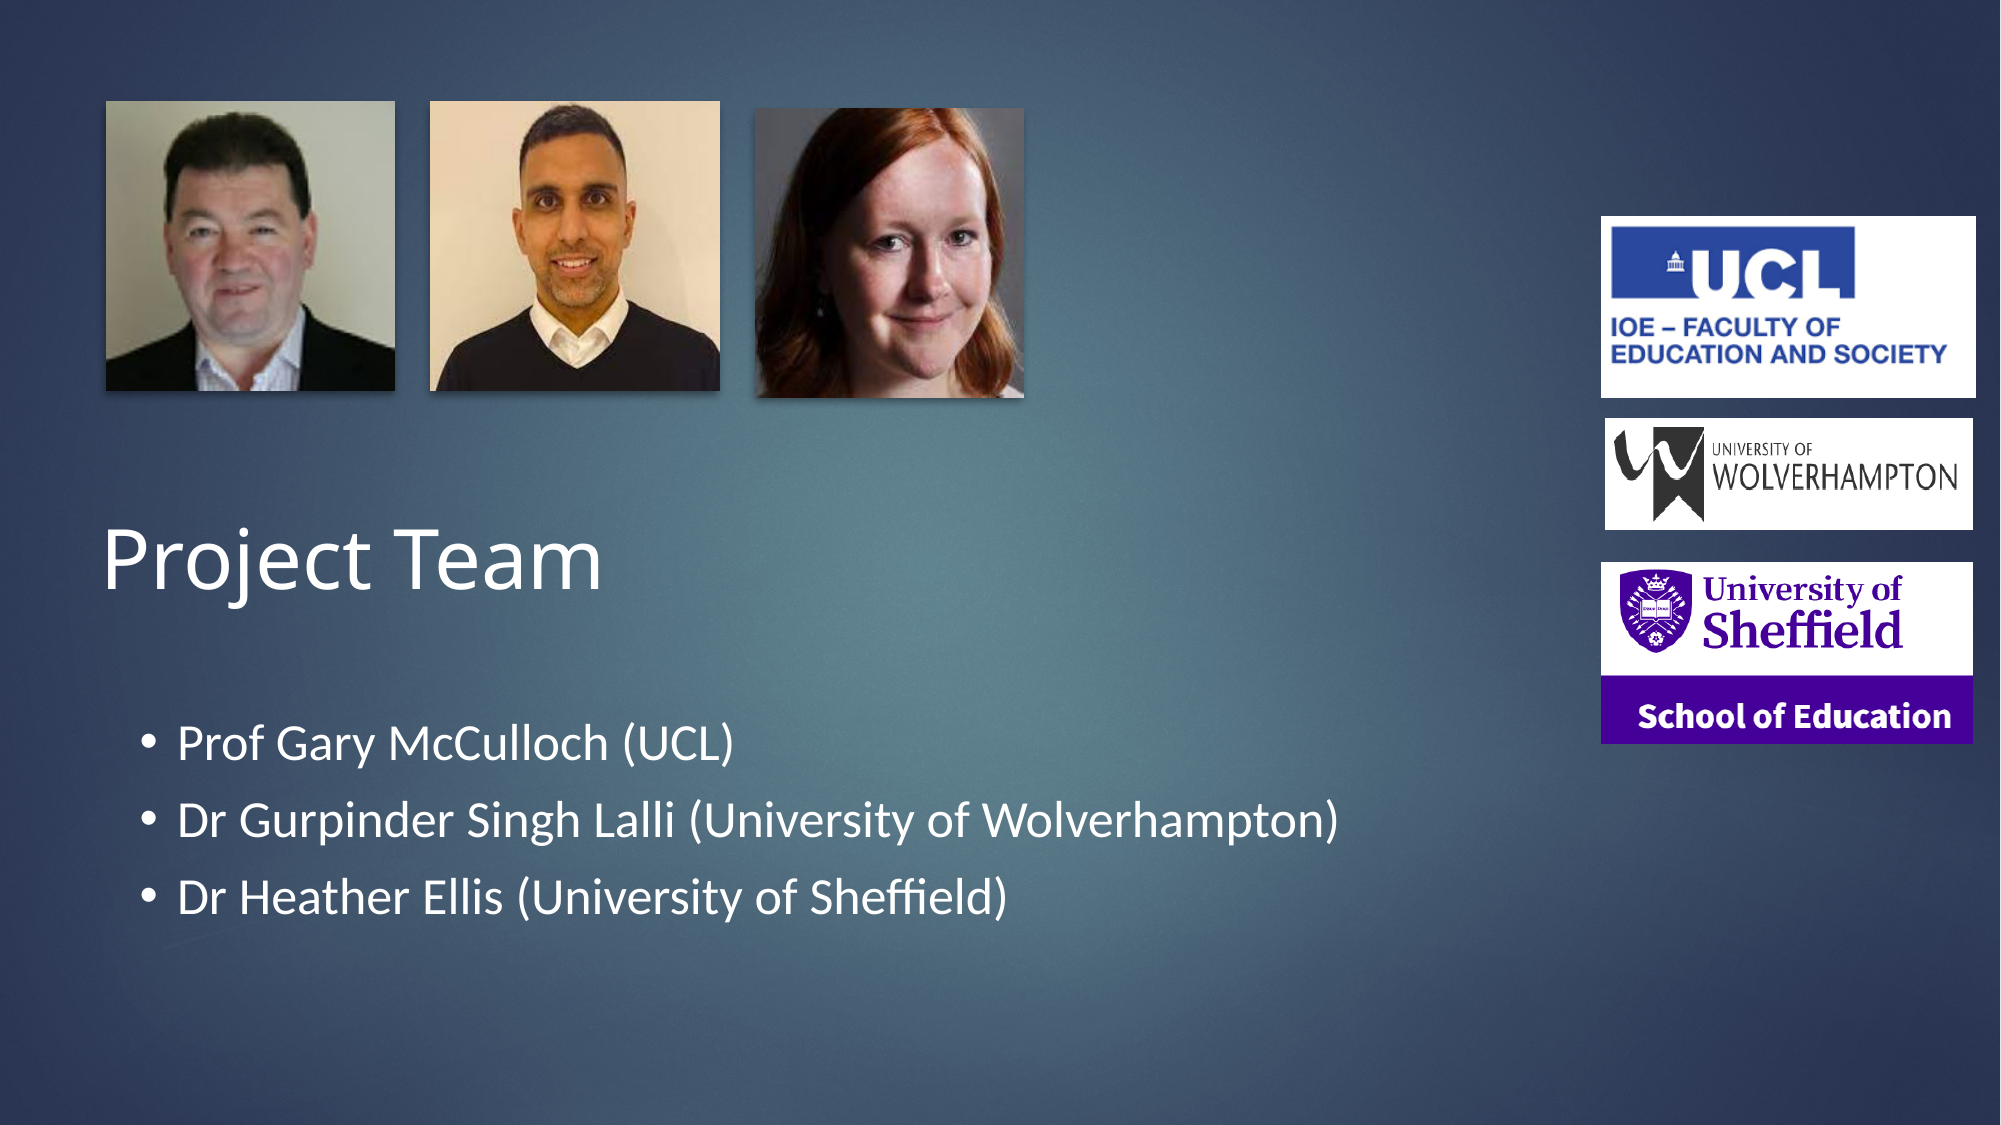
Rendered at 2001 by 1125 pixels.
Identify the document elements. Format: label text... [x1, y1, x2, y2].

picture [1605, 418, 1973, 530]
list Prof Gary McCulloch (UCL) Dr Gurpinder Singh Lalli (University of Wolverhampton) Dr Heather Ellis (University of Sheffield) [124, 707, 1628, 1044]
picture [1601, 216, 1976, 398]
picture [430, 101, 720, 391]
picture [755, 108, 1024, 398]
title Project Team [85, 494, 1589, 631]
picture [1601, 562, 1973, 744]
picture [105, 101, 395, 391]
